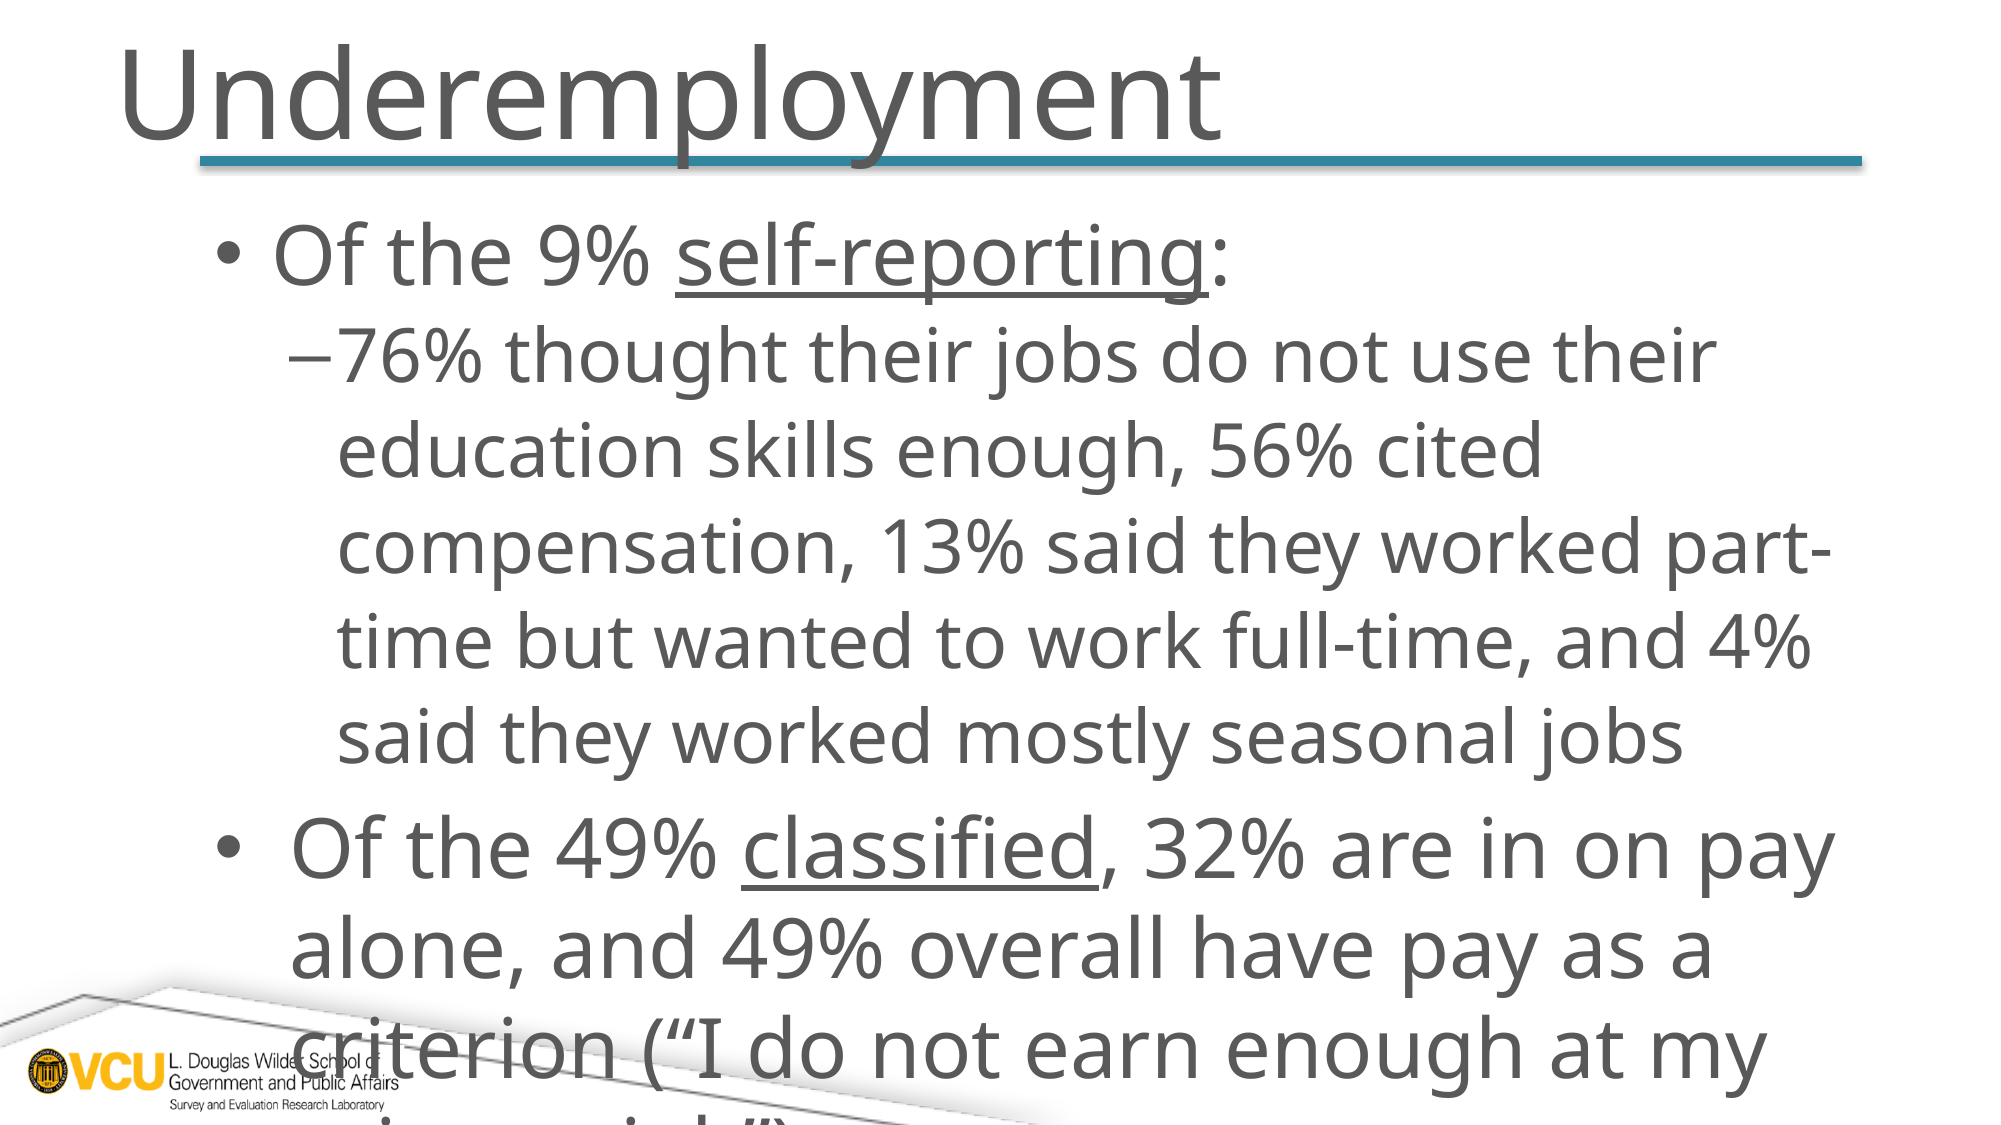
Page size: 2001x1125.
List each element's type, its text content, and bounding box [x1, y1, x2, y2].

picture [26, 1045, 405, 1112]
title Underemployment [99, 7, 1900, 195]
text_box Of the 9% self-reporting: 76% thought their jobs do not use their education skills enough, 56% cited compensation, 13% said they worked part-time but wanted to work full-time, and 4% said they worked mostly seasonal jobs Of the 49% classified, 32% are in on pay alone, and 49% overall have pay as a criterion (“I do not earn enough at my primary job”) [200, 194, 1918, 600]
